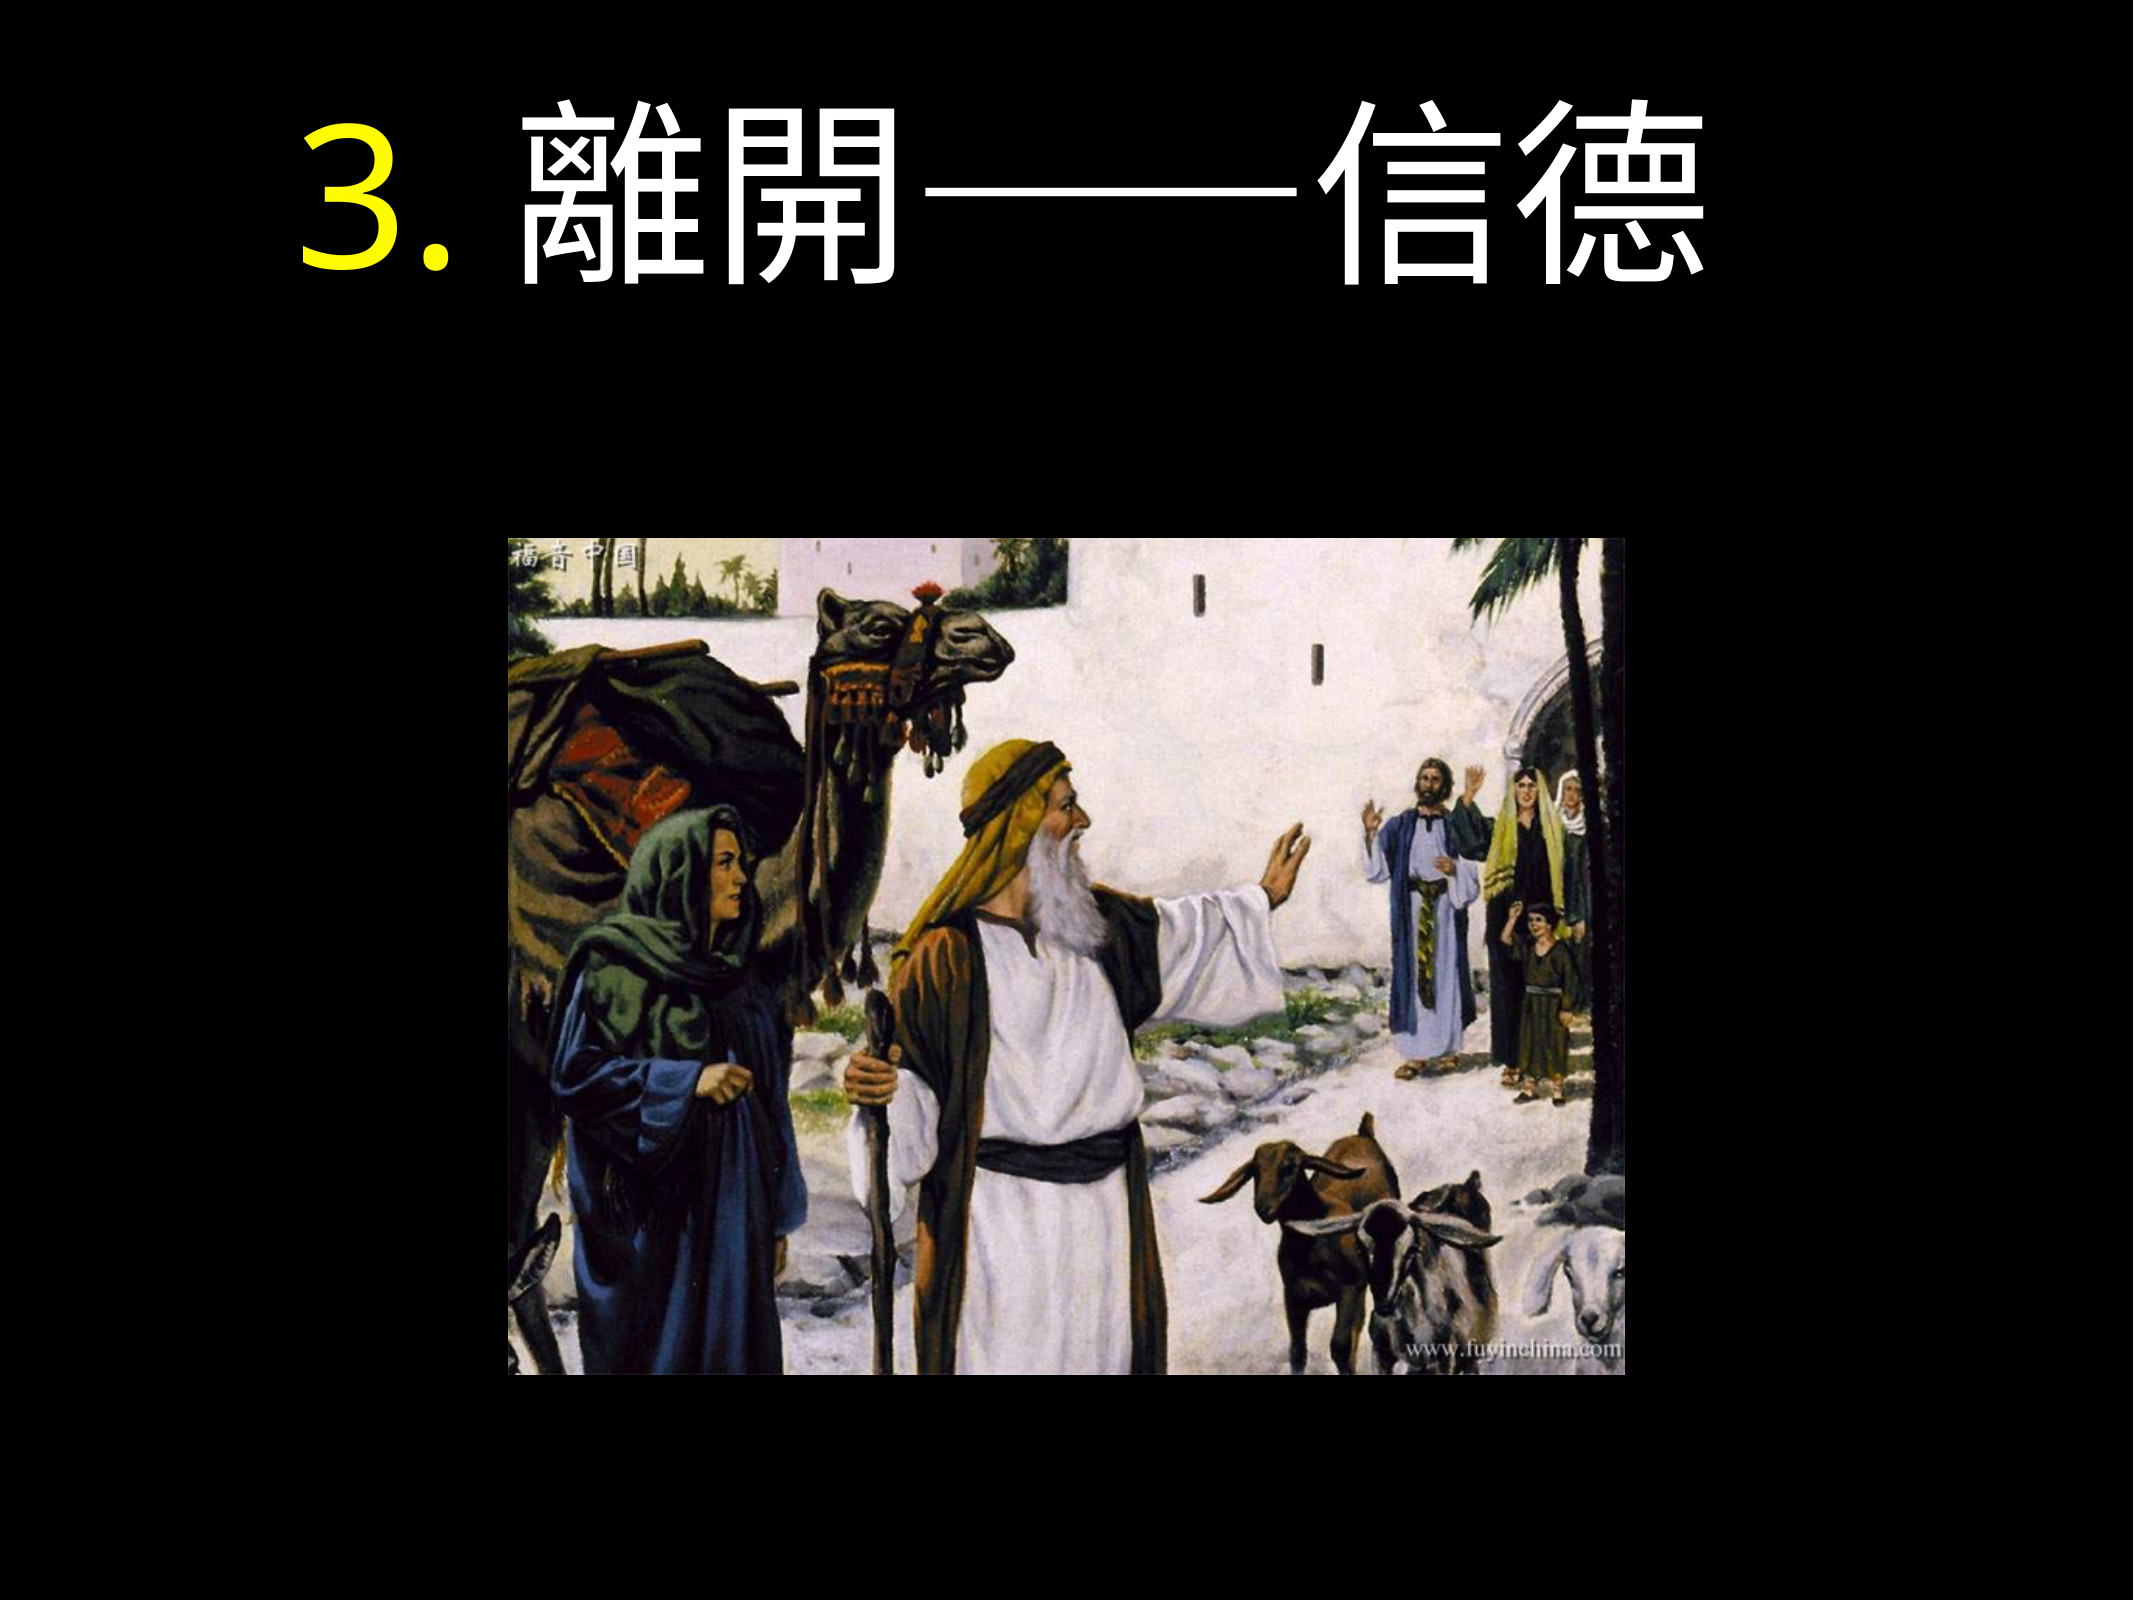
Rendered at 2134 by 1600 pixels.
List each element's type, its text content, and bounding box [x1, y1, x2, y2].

title 3.離開——信德 [53, 0, 1953, 377]
picture [508, 538, 1625, 1376]
